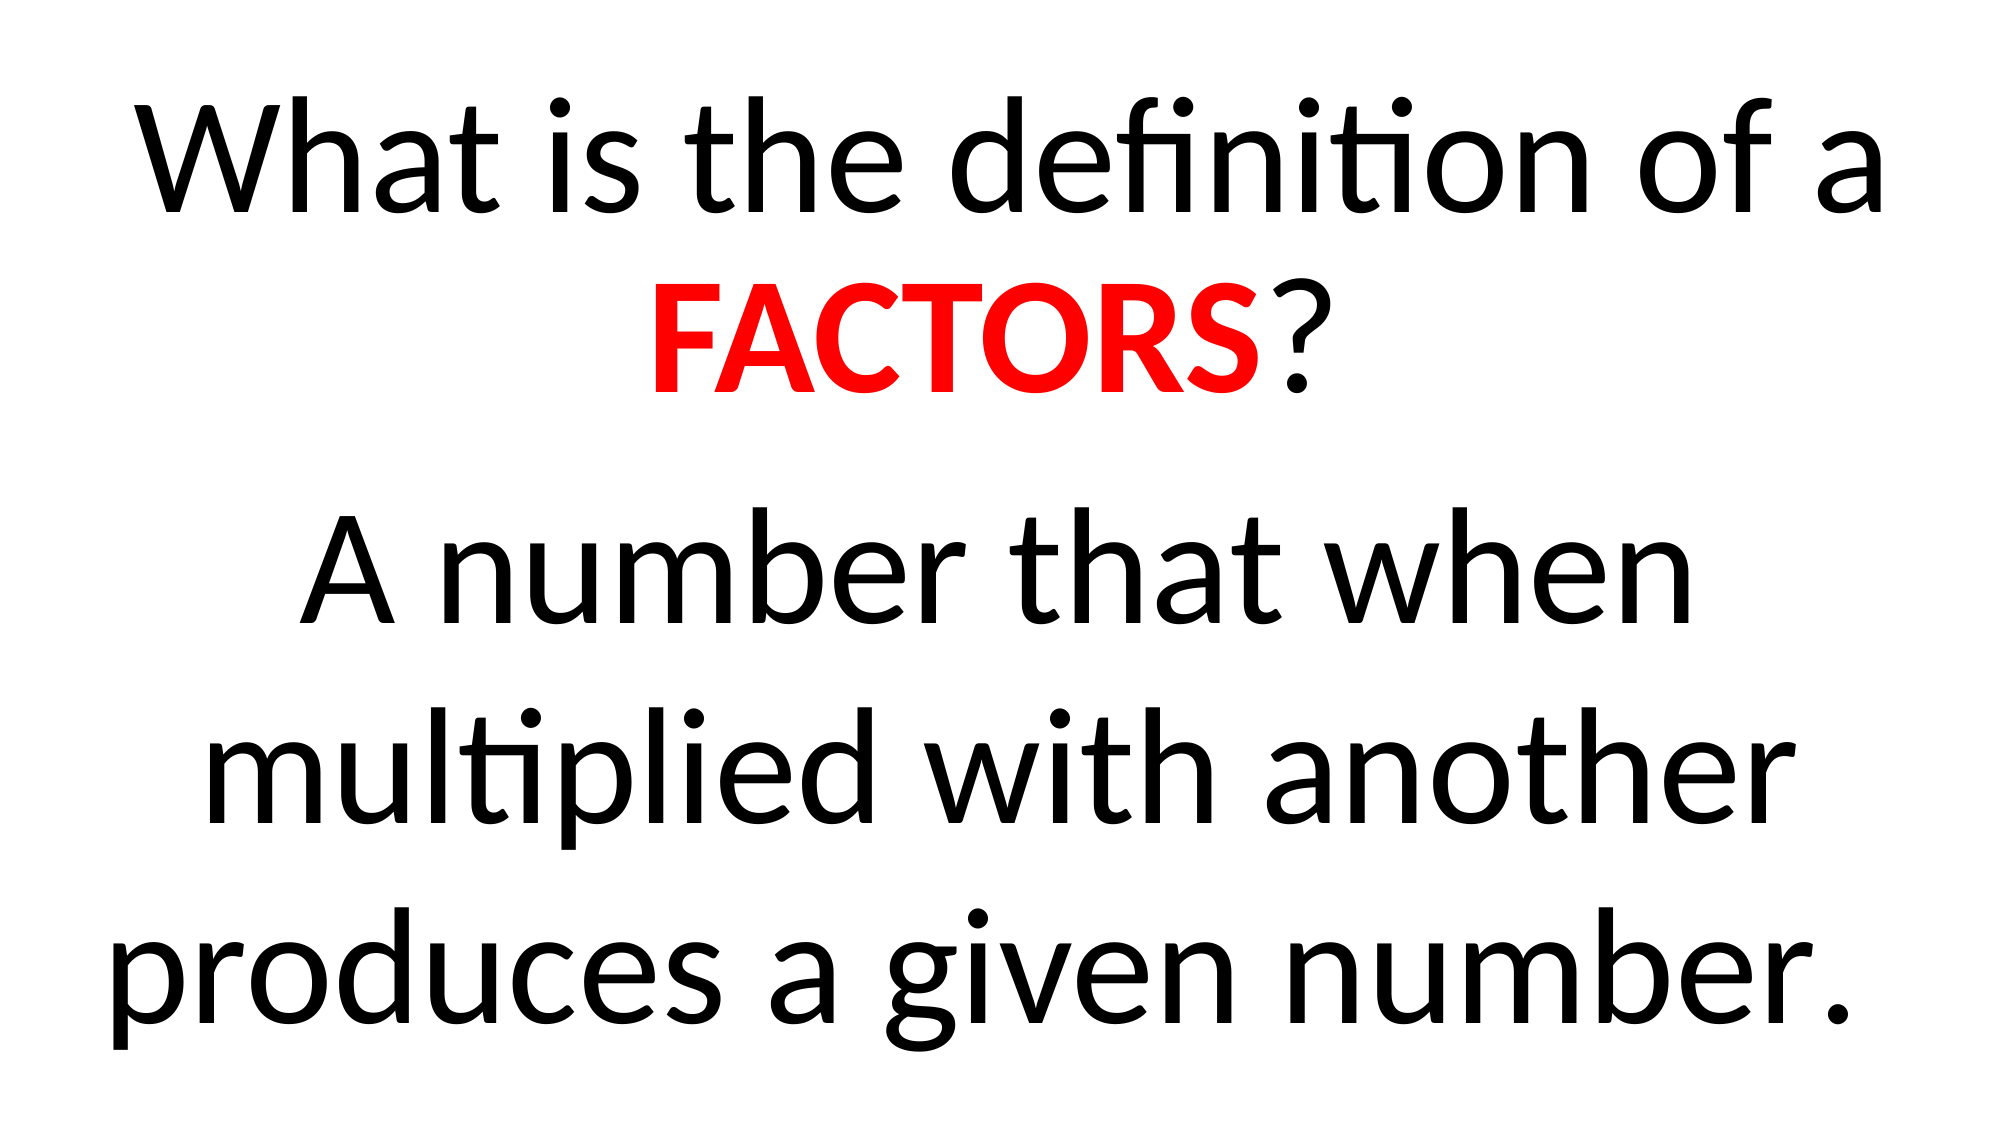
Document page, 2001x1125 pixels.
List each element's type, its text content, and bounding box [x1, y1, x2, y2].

title What is the definition of a FACTORS? [105, 54, 1921, 443]
text_box A number that when multiplied with another produces a given number. [66, 449, 1934, 1064]
